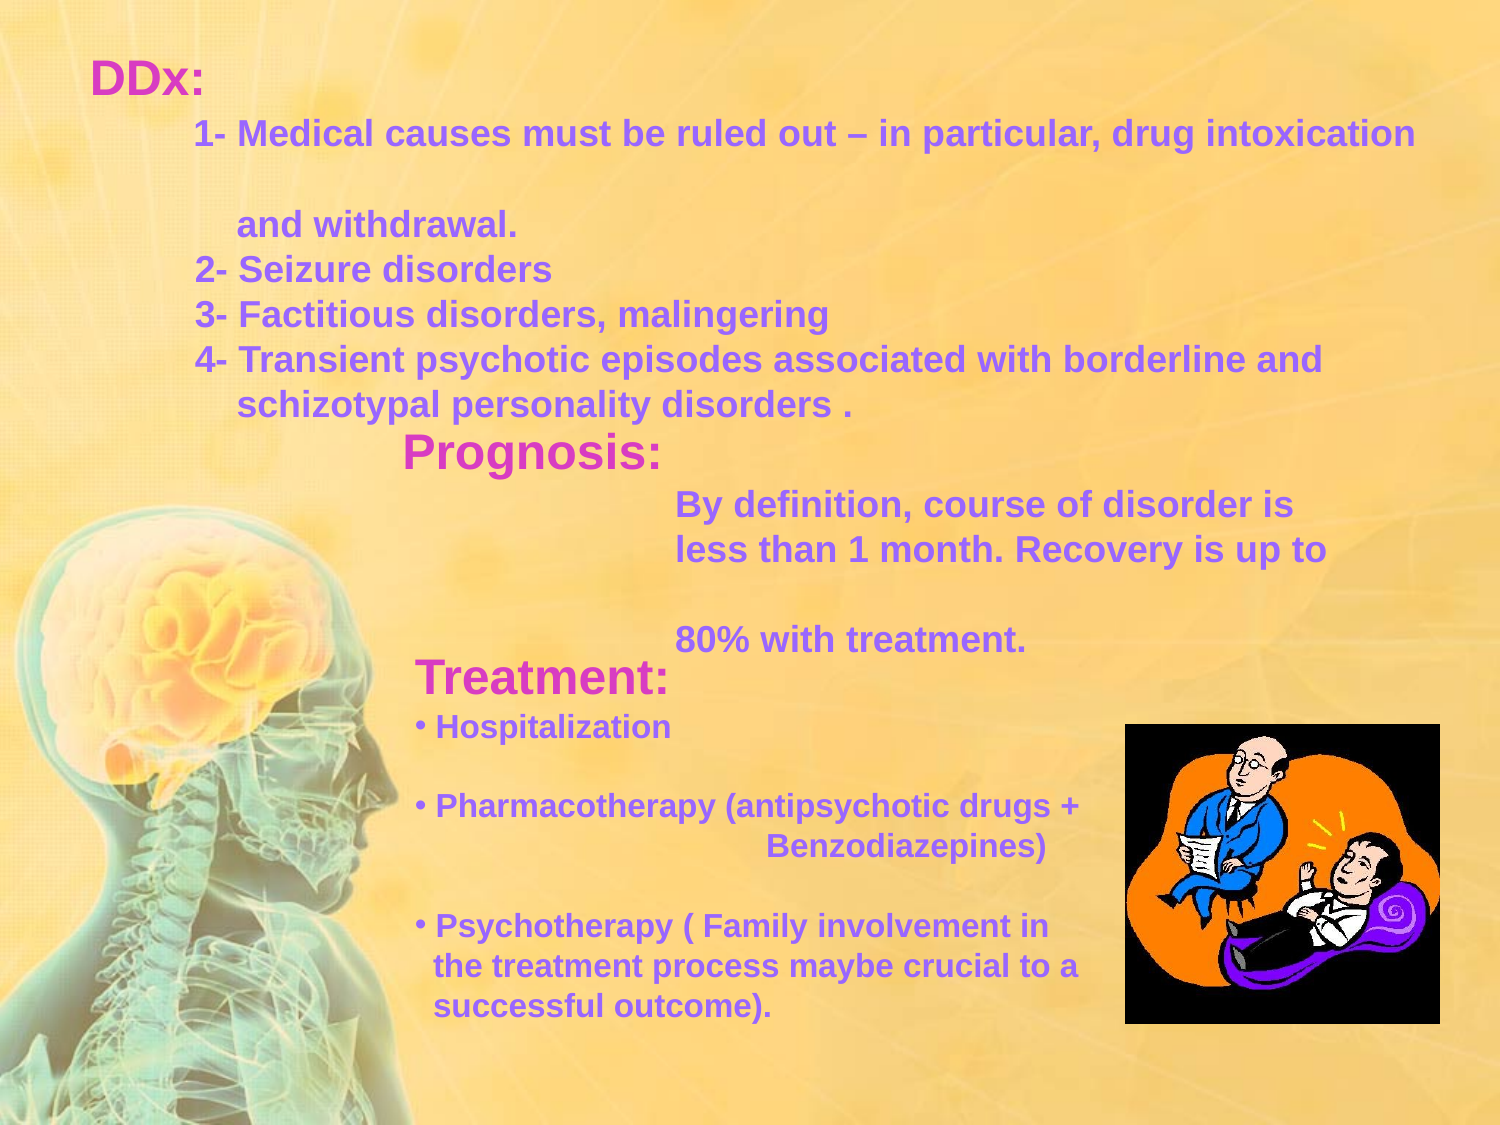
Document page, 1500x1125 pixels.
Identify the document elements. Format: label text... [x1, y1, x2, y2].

text_box Treatment: Hospitalization Pharmacotherapy (antipsychotic drugs + Benzodiazepines) Psychotherapy ( Family involvement in the treatment process maybe crucial to a successful outcome). [399, 637, 1113, 1032]
text_box Prognosis: By definition, course of disorder is less than 1 month. Recovery is up to 80% with treatment. [387, 412, 1350, 668]
picture [0, 0, 1500, 1125]
text_box DDx: 1- Medical causes must be ruled out – in particular, drug intoxication and withdrawal. 2- Seizure disorders 3- Factitious disorders, malingering 4- Transient psychotic episodes associated with borderline and schizotypal personality disorders . [75, 37, 1475, 433]
